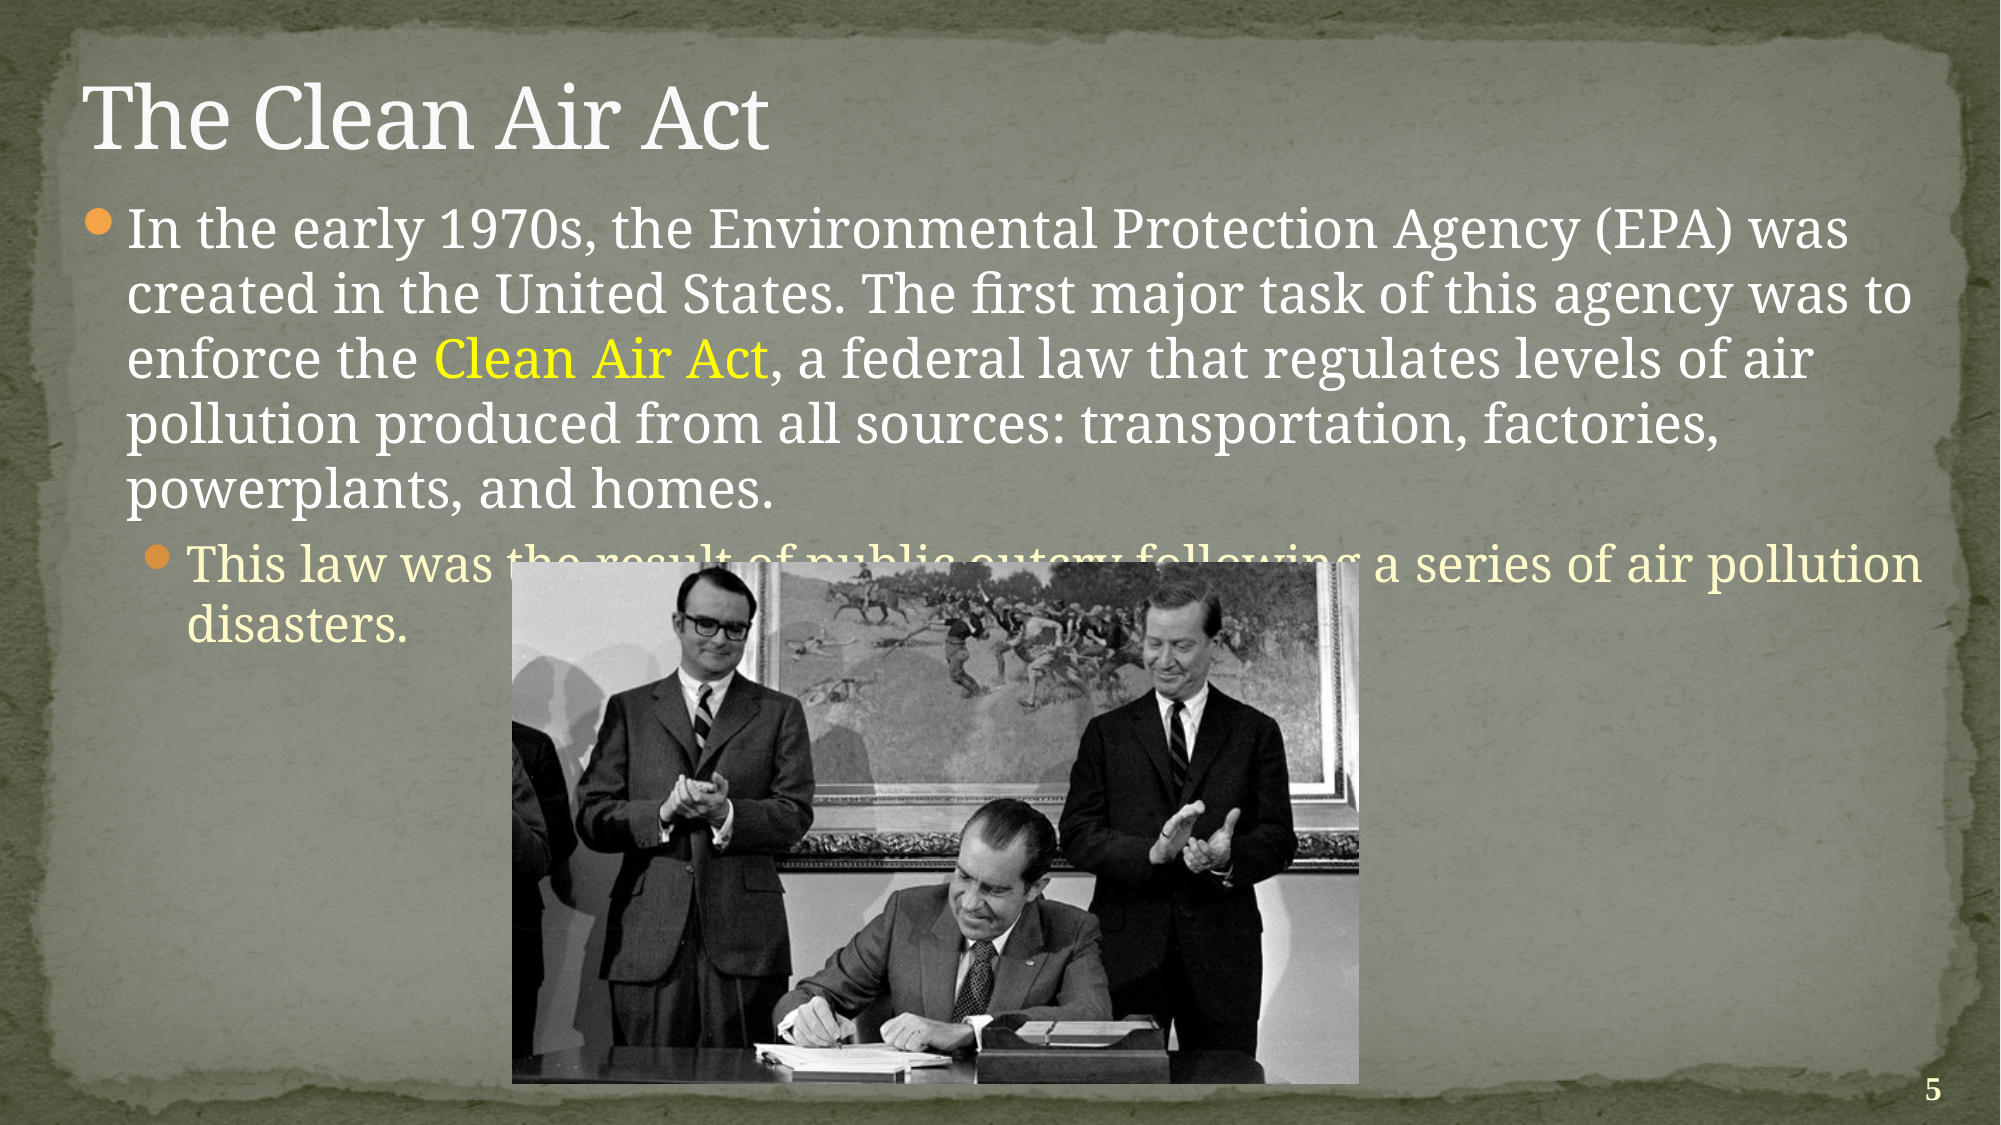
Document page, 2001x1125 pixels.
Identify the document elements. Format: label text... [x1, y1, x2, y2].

slide_number 5 [1866, 1050, 2000, 1125]
list In the early 1970s, the Environmental Protection Agency (EPA) was created in the United States. The first major task of this agency was to enforce the Clean Air Act, a federal law that regulates levels of air pollution produced from all sources: transportation, factories, powerplants, and homes. This law was the result of public outcry following a series of air pollution disasters. [66, 187, 1963, 1000]
picture [512, 562, 1359, 1084]
title The Clean Air Act [66, 24, 1934, 175]
